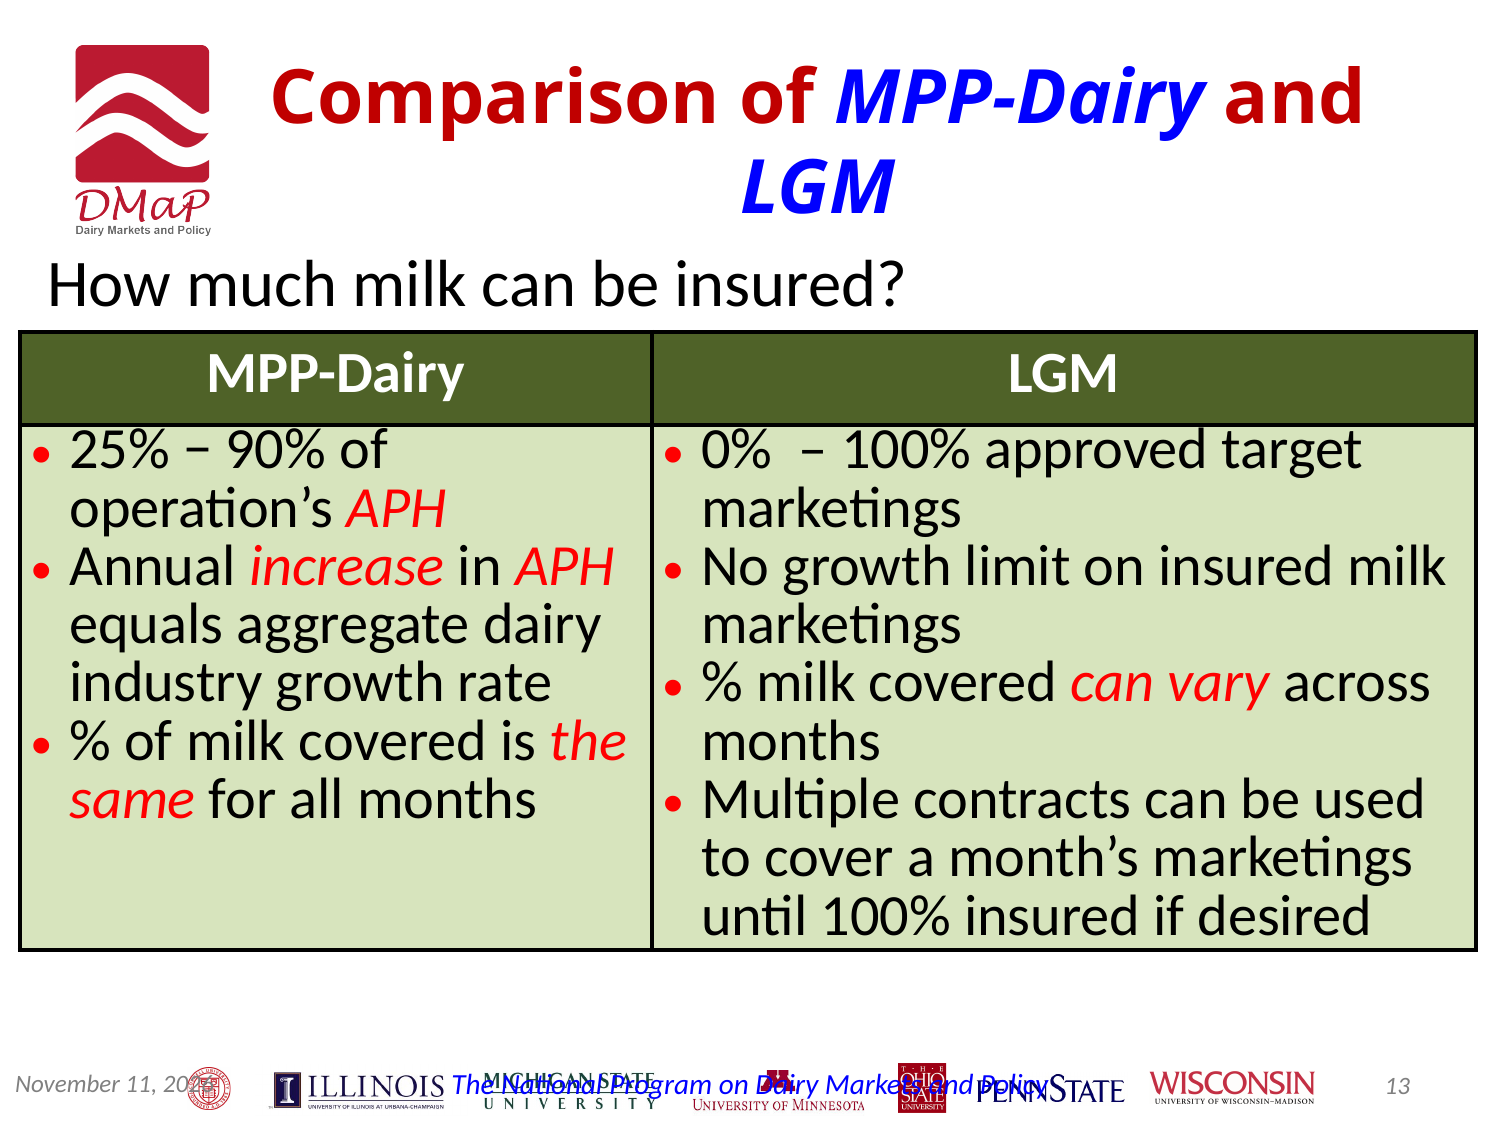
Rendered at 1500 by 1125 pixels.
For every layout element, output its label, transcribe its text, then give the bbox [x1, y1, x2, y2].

table_cell 0% – 100% approved target marketings No growth limit on insured milk marketings % milk covered can vary across months Multiple contracts can be used to cover a month’s marketings until 100% insured if desired [654, 427, 1474, 948]
slide_number 13 [1307, 1066, 1425, 1103]
footer The National Program on Dairy Markets and Policy [432, 1064, 1068, 1101]
table_cell 25% − 90% of operation’s APH Annual increase in APH equals aggregate dairy industry growth rate % of milk covered is the same for all months [22, 427, 650, 948]
title Comparison of MPP-Dairy and LGM [210, 45, 1425, 233]
picture [976, 1072, 1128, 1106]
table_header LGM [654, 334, 1474, 423]
text_box How much milk can be insured? [32, 232, 923, 328]
table_header MPP-Dairy [22, 334, 650, 423]
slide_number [0, 1063, 231, 1101]
picture [75, 45, 210, 232]
